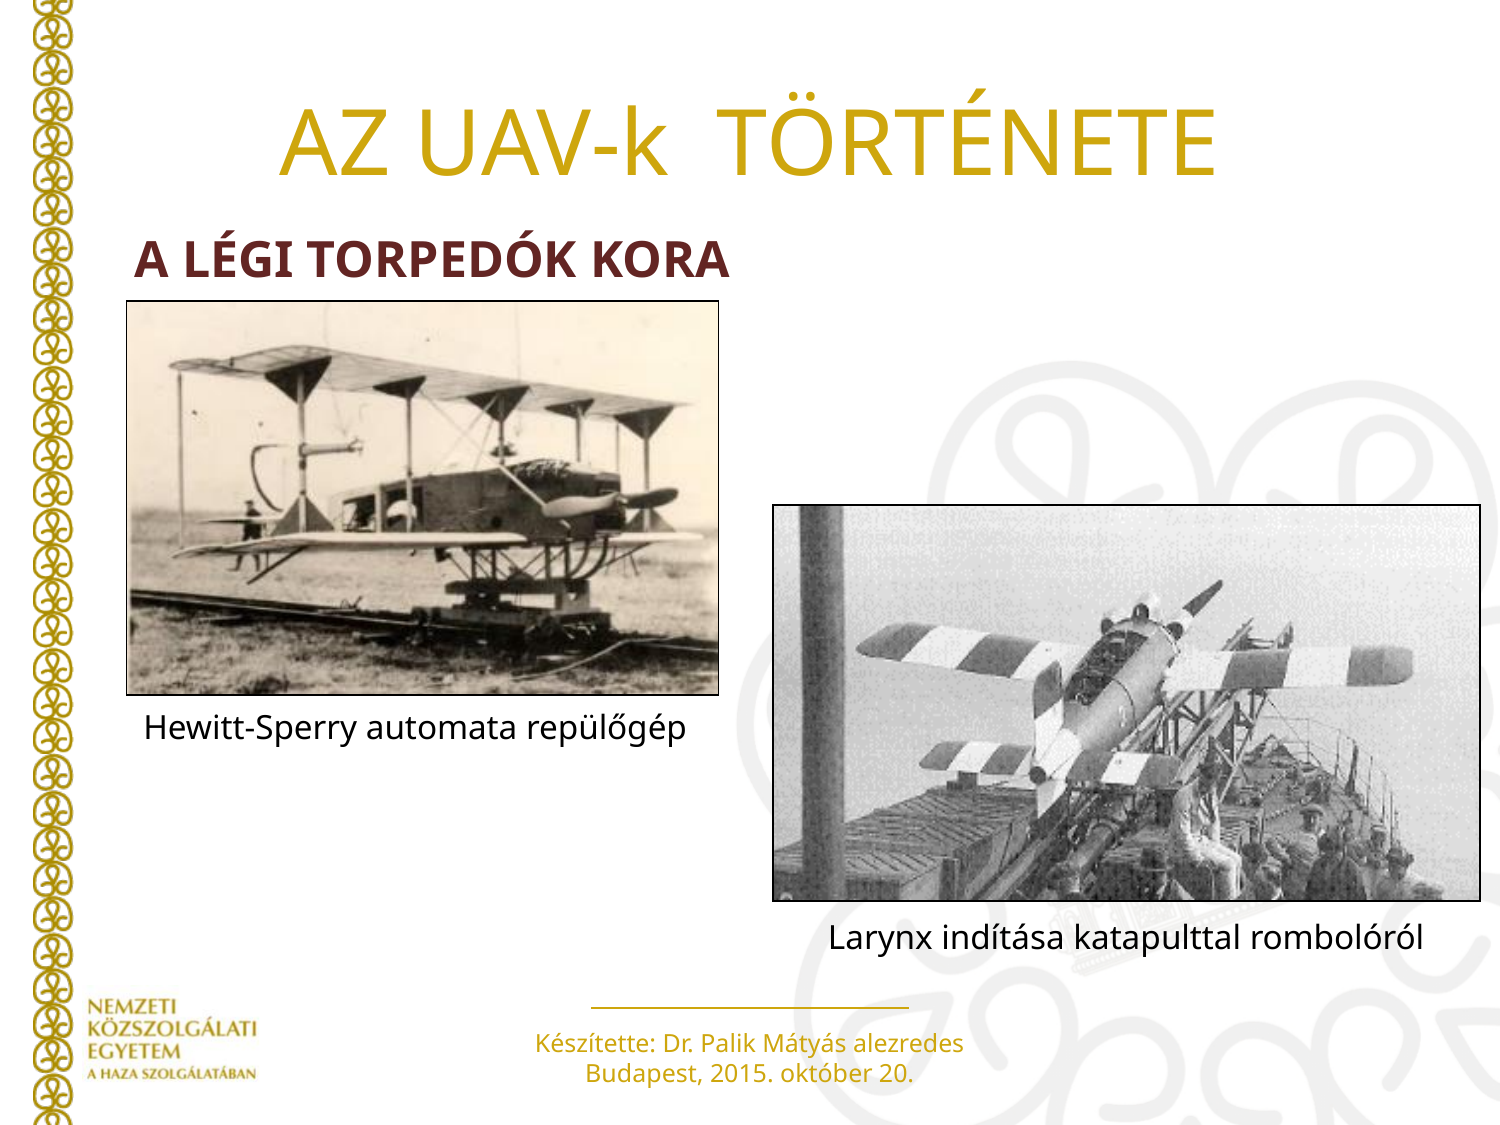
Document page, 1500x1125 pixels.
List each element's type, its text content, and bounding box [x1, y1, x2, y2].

picture [127, 301, 719, 695]
picture [731, 1066, 735, 1080]
picture [33, 0, 74, 1125]
text_box Hewitt-Sperry automata repülőgép [128, 702, 703, 754]
picture [731, 349, 1500, 1125]
title AZ UAV-k TÖRTÉNETE [75, 45, 1425, 233]
text_box Larynx indítása katapulttal rombolóról [813, 910, 1440, 964]
picture [82, 985, 271, 1093]
list A LÉGI TORPEDÓK KORA [89, 219, 1354, 327]
